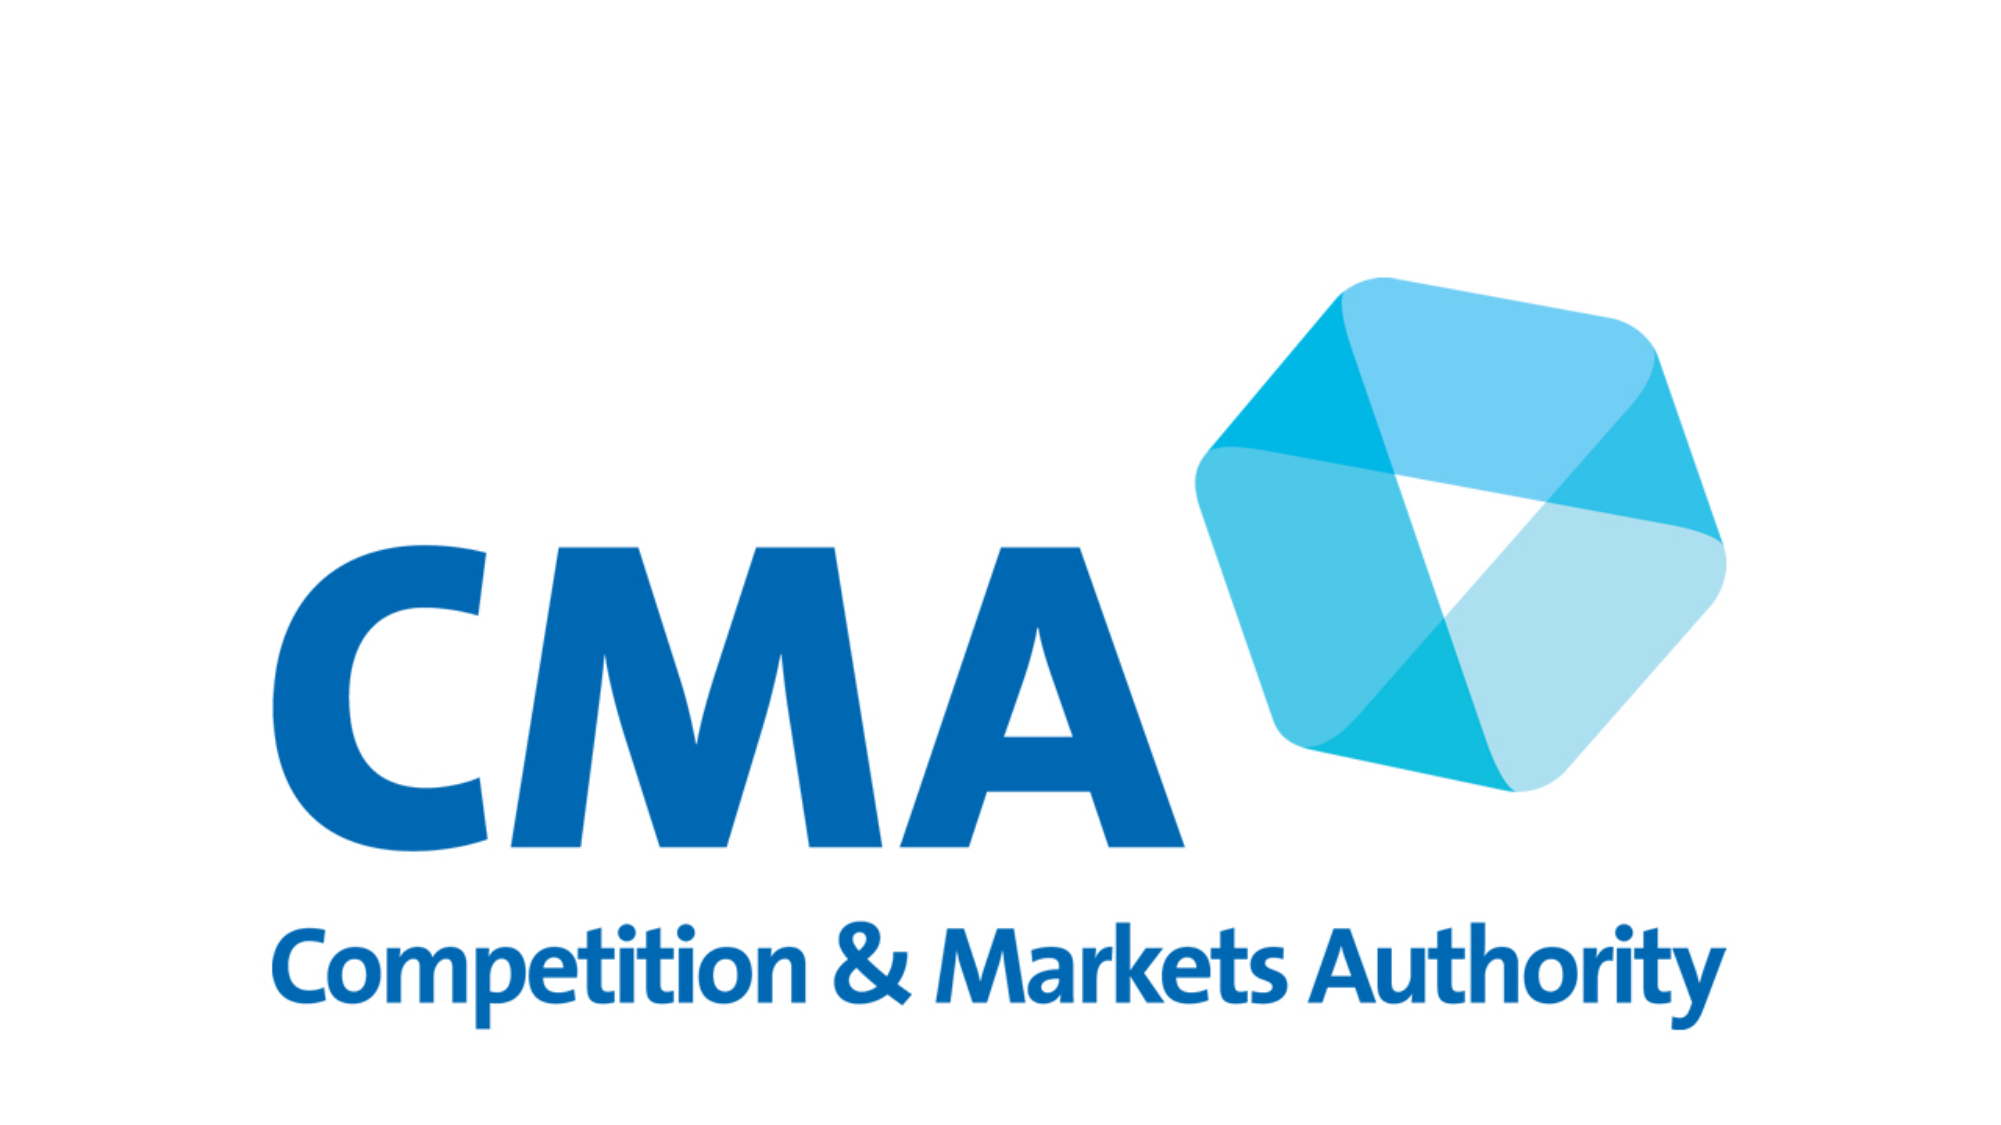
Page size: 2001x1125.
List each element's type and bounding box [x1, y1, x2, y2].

picture [249, 62, 1750, 1063]
